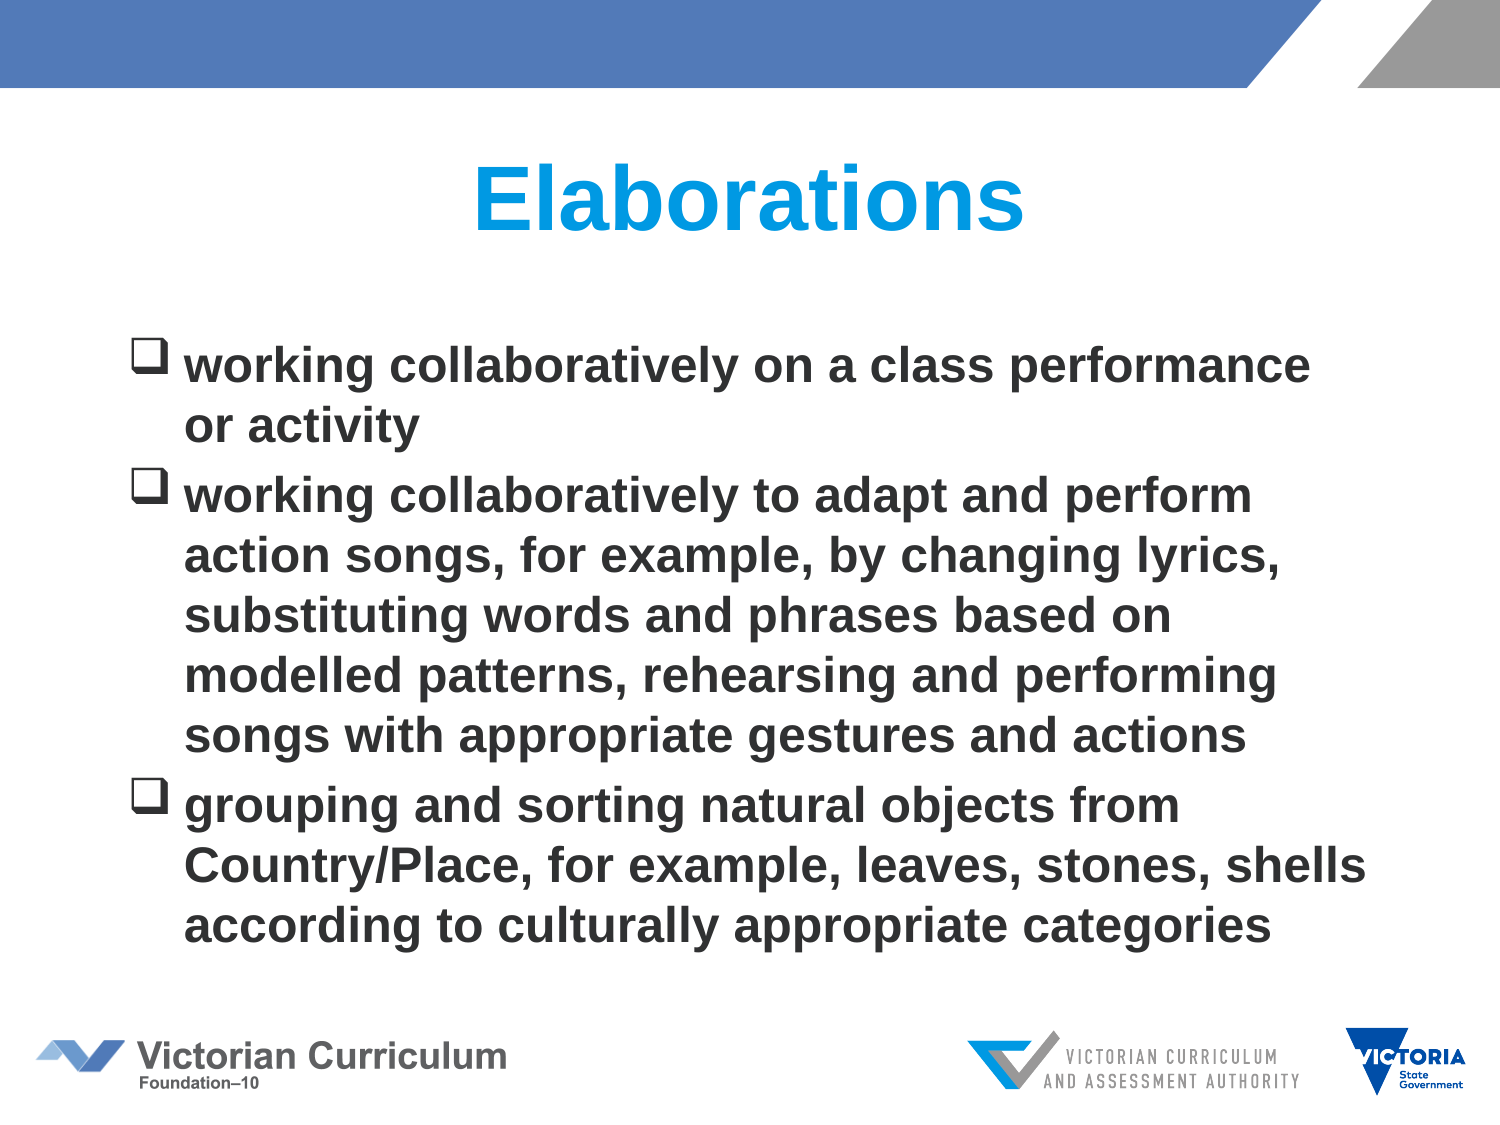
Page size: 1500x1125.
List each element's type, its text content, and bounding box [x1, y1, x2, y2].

title Elaborations [112, 99, 1388, 288]
picture [0, 0, 1500, 1125]
list working collaboratively on a class performance or activity working collaboratively to adapt and perform action songs, for example, by changing lyrics, substituting words and phrases based on modelled patterns, rehearsing and performing songs with appropriate gestures and actions grouping and sorting natural objects from Country/Place, for example, leaves, stones, shells according to culturally appropriate categories [112, 324, 1388, 975]
